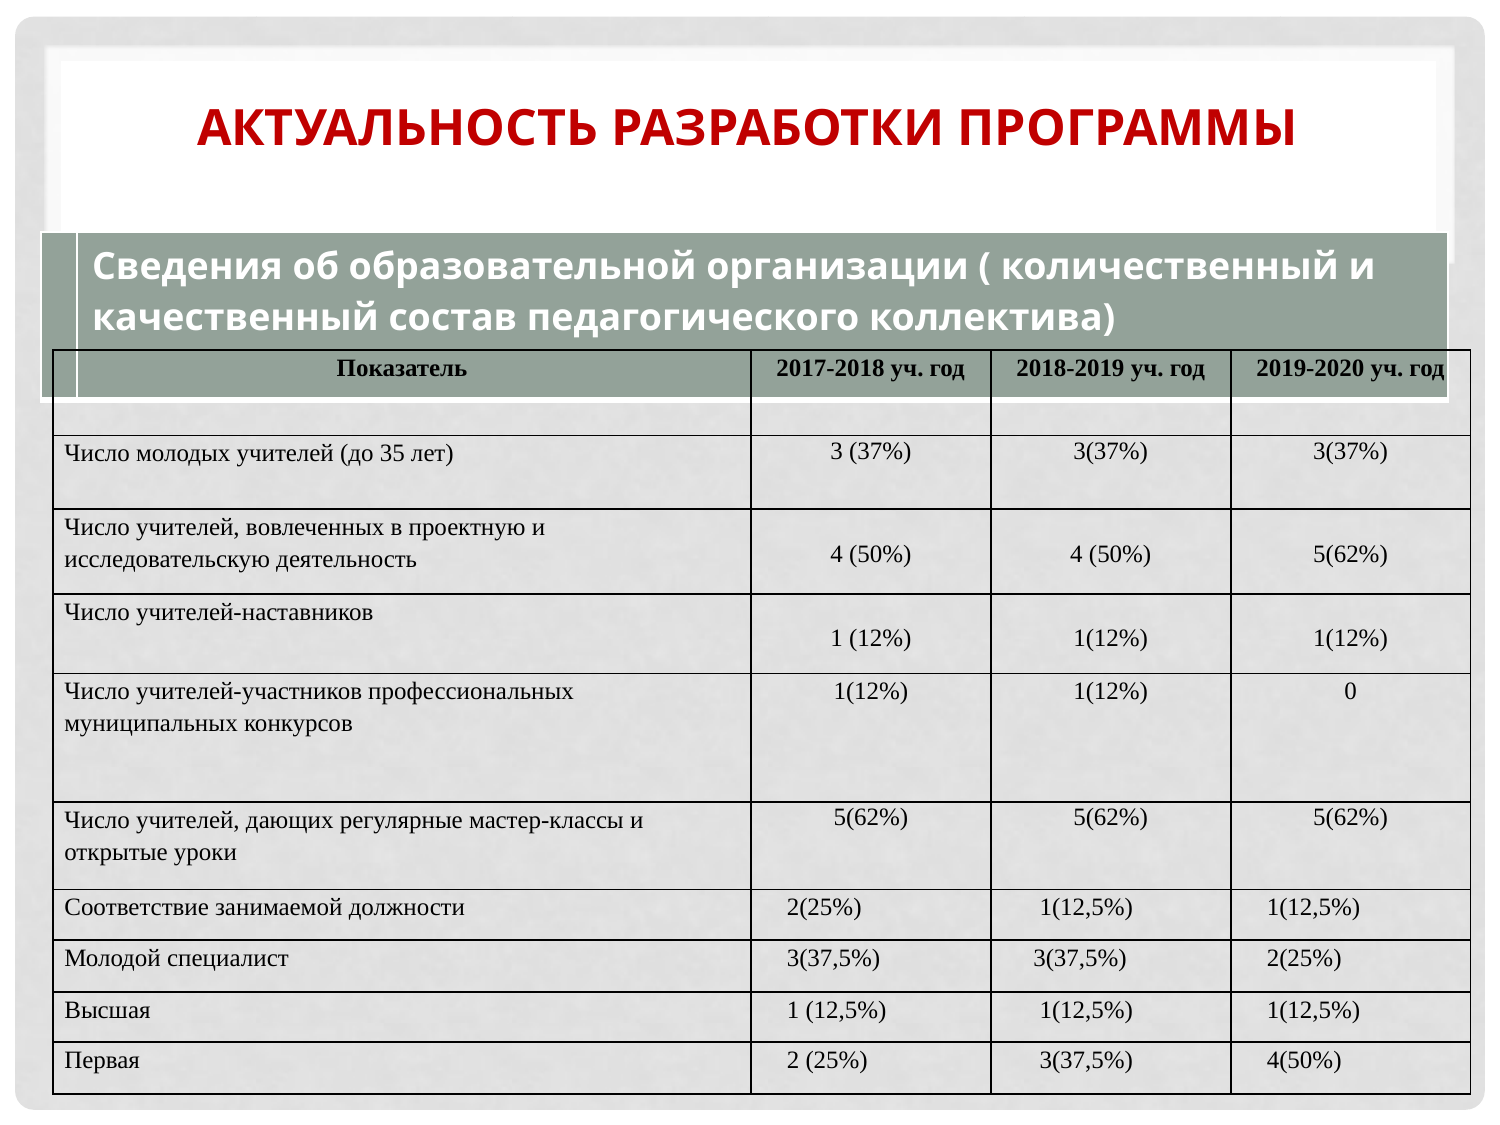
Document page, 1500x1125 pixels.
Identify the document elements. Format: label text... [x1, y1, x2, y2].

table_cell 2 (25%) [752, 1043, 990, 1093]
table_header 2018-2019 уч. год [992, 351, 1230, 435]
table_cell Число учителей-участников профессиональных муниципальных конкурсов [54, 674, 750, 801]
table_header 2019-2020 уч. год [1232, 351, 1470, 435]
table_cell 5(62%) [752, 803, 990, 889]
title Актуальность разработки программы [69, 66, 1425, 185]
table_cell 3(37%) [992, 436, 1230, 508]
table_cell 3(37,5%) [752, 941, 990, 991]
table_cell 3 (37%) [752, 436, 990, 508]
table_cell Число учителей, вовлеченных в проектную и исследовательскую деятельность [54, 510, 750, 593]
table_header Сведения об образовательной организации ( количественный и качественный состав педагогического коллектива) [78, 233, 1447, 349]
table_cell 3(37,5%) [992, 1043, 1230, 1093]
table_header 2017-2018 уч. год [752, 351, 990, 435]
table_cell 3(37%) [1232, 436, 1470, 508]
table_cell 4 (50%) [752, 510, 990, 593]
table_cell Молодой специалист [54, 941, 750, 991]
table_cell 1(12%) [752, 674, 990, 801]
table_cell Соответствие занимаемой должности [54, 890, 750, 939]
table_cell 1(12,5%) [1232, 993, 1470, 1041]
table_header Показатель [54, 351, 750, 435]
table_cell Первая [54, 1043, 750, 1093]
table_cell 1 (12%) [752, 595, 990, 673]
table_cell 5(62%) [992, 803, 1230, 889]
table_cell 2(25%) [1232, 941, 1470, 991]
table_cell Высшая [54, 993, 750, 1041]
table_cell Число учителей, дающих регулярные мастер-классы и открытые уроки [54, 803, 750, 889]
table_cell 1(12,5%) [992, 993, 1230, 1041]
table_cell 1(12,5%) [1232, 890, 1470, 939]
table_cell 1 (12,5%) [752, 993, 990, 1041]
table_cell 4 (50%) [992, 510, 1230, 593]
table_cell 1(12%) [992, 674, 1230, 801]
table_cell 5(62%) [1232, 510, 1470, 593]
table_cell 0 [1232, 674, 1470, 801]
table_cell 2(25%) [752, 890, 990, 939]
table_header [42, 233, 76, 397]
table_cell 1(12%) [992, 595, 1230, 673]
table_cell 1(12%) [1232, 595, 1470, 673]
table_cell 5(62%) [1232, 803, 1470, 889]
table_cell 1(12,5%) [992, 890, 1230, 939]
table_cell 3(37,5%) [992, 941, 1230, 991]
table_cell Число молодых учителей (до 35 лет) [54, 436, 750, 508]
table_cell Число учителей-наставников [54, 595, 750, 673]
table_cell 4(50%) [1232, 1043, 1470, 1093]
